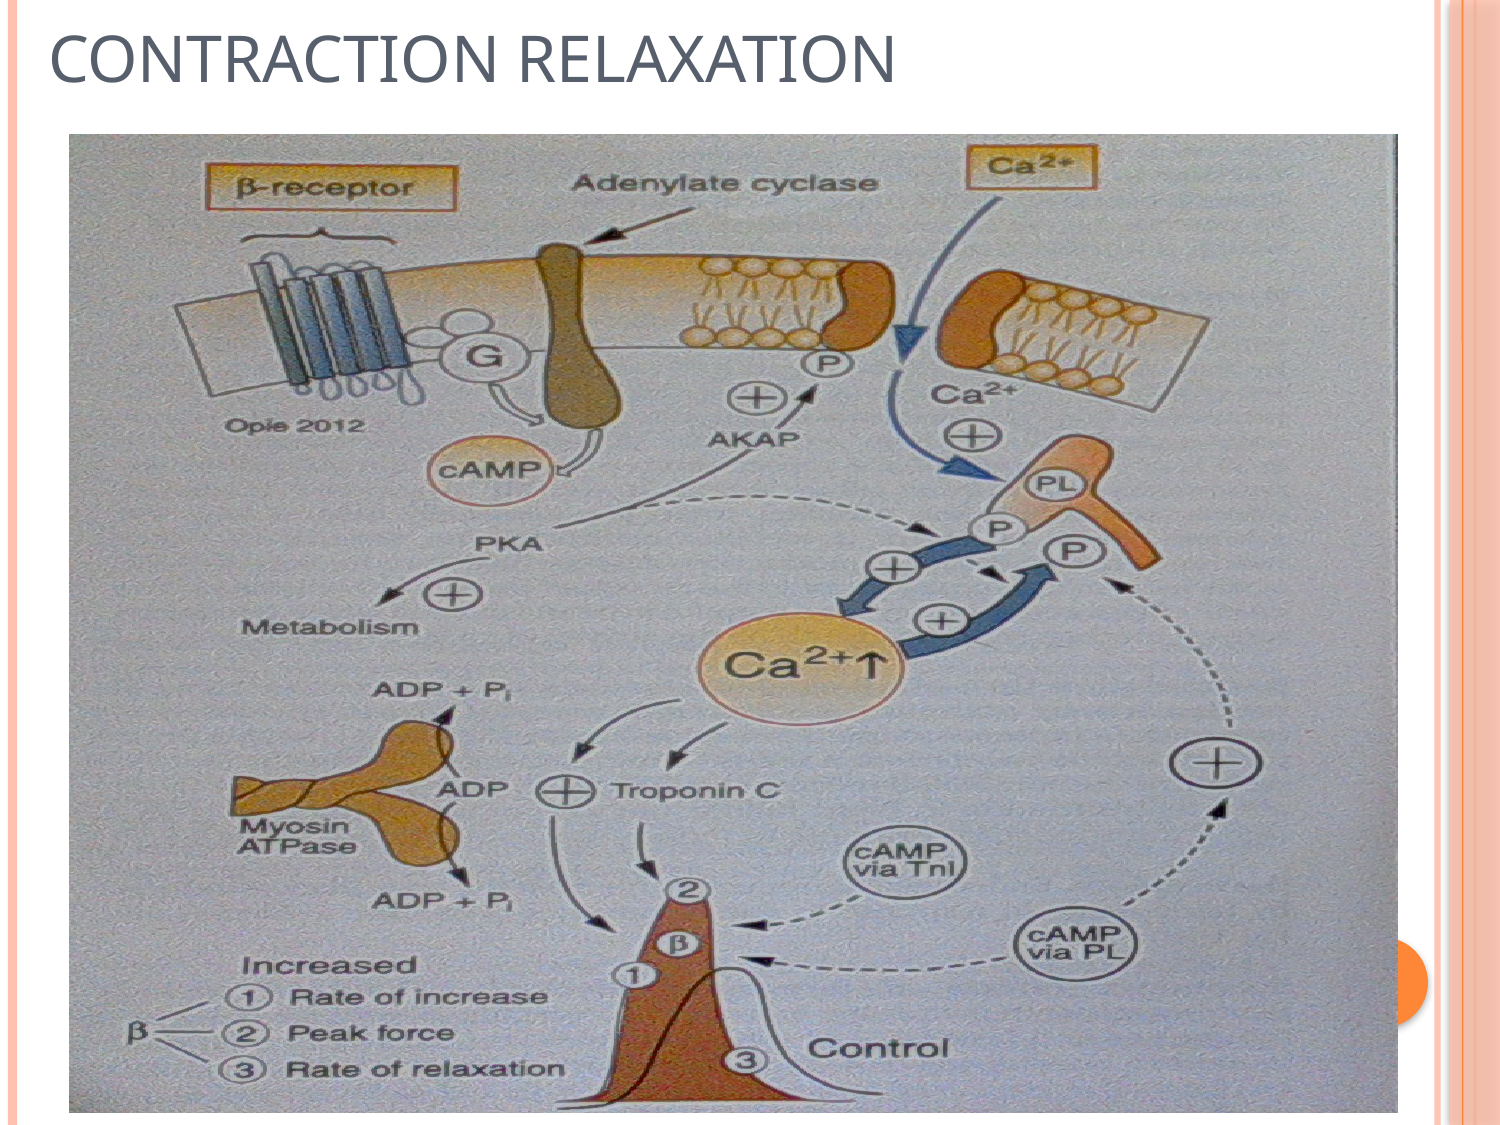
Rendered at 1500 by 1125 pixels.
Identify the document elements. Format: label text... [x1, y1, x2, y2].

picture [69, 133, 1399, 1114]
title Contraction relaxation [33, 8, 927, 153]
